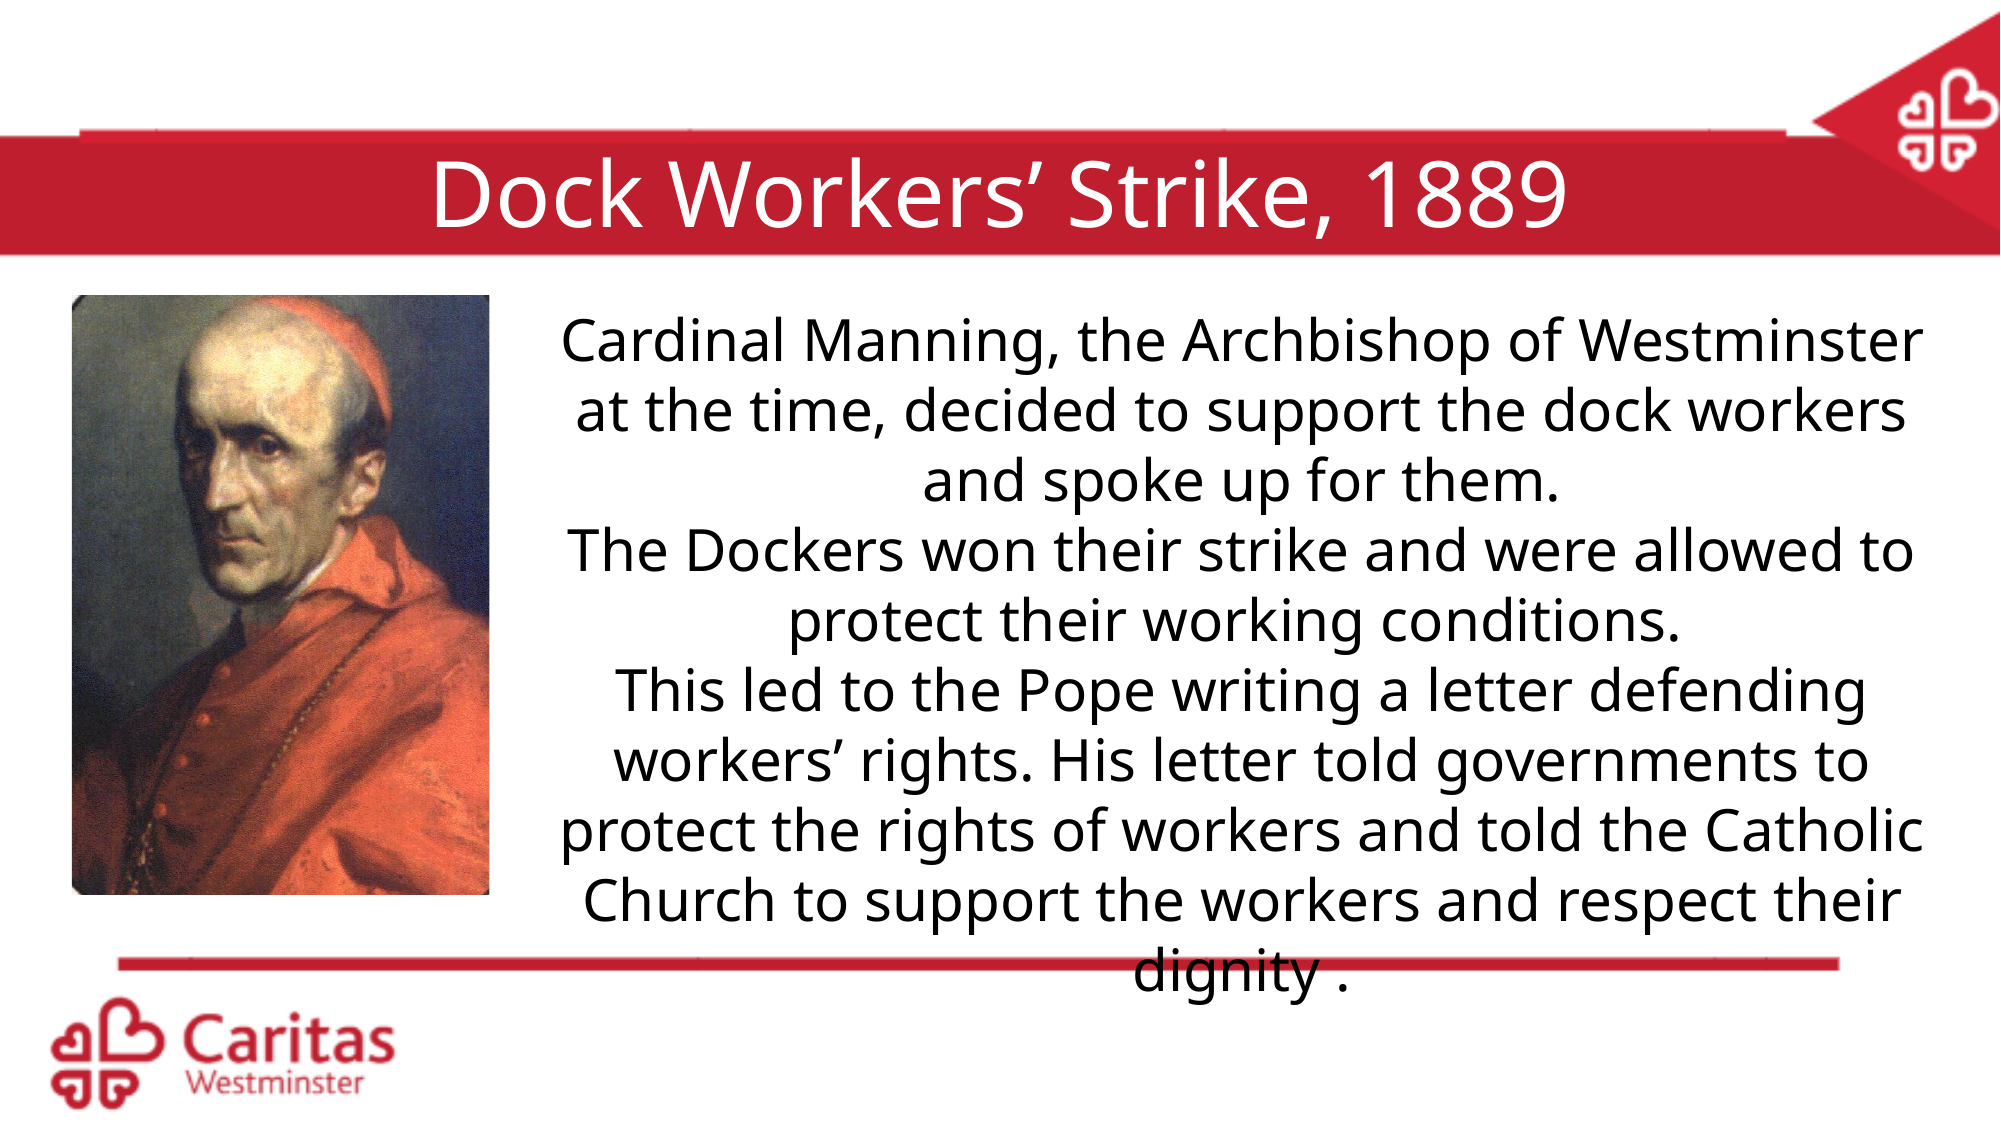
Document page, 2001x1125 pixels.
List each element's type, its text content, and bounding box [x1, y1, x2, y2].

text_box [71, 296, 490, 895]
picture [29, 935, 1924, 1121]
text_box Cardinal Manning, the Archbishop of Westminster at the time, decided to support the dock workers and spoke up for them. The Dockers won their strike and were allowed to protect their working conditions. This led to the Pope writing a letter defending workers’ rights. His letter told governments to protect the rights of workers and told the Catholic Church to support the workers and respect their dignity . [532, 296, 1952, 1011]
picture [0, 0, 2000, 296]
